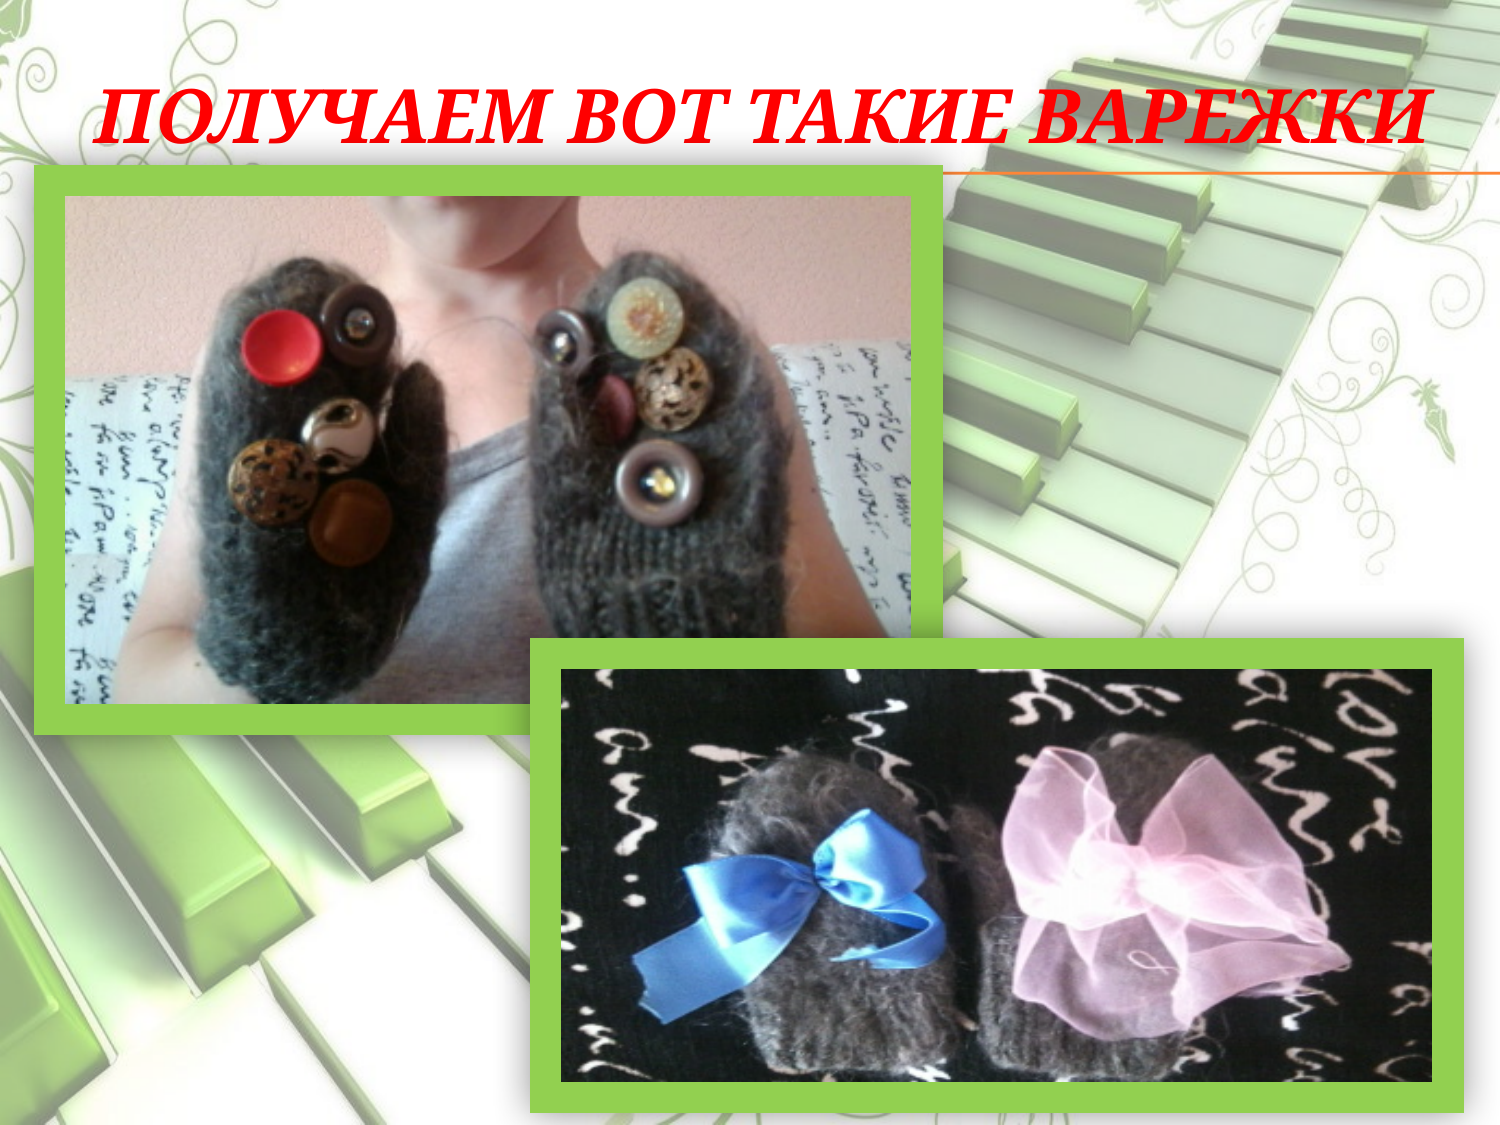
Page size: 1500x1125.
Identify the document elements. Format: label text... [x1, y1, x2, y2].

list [560, 668, 1433, 1083]
title Получаем вот такие варежки [50, 30, 1475, 197]
picture [64, 195, 912, 705]
